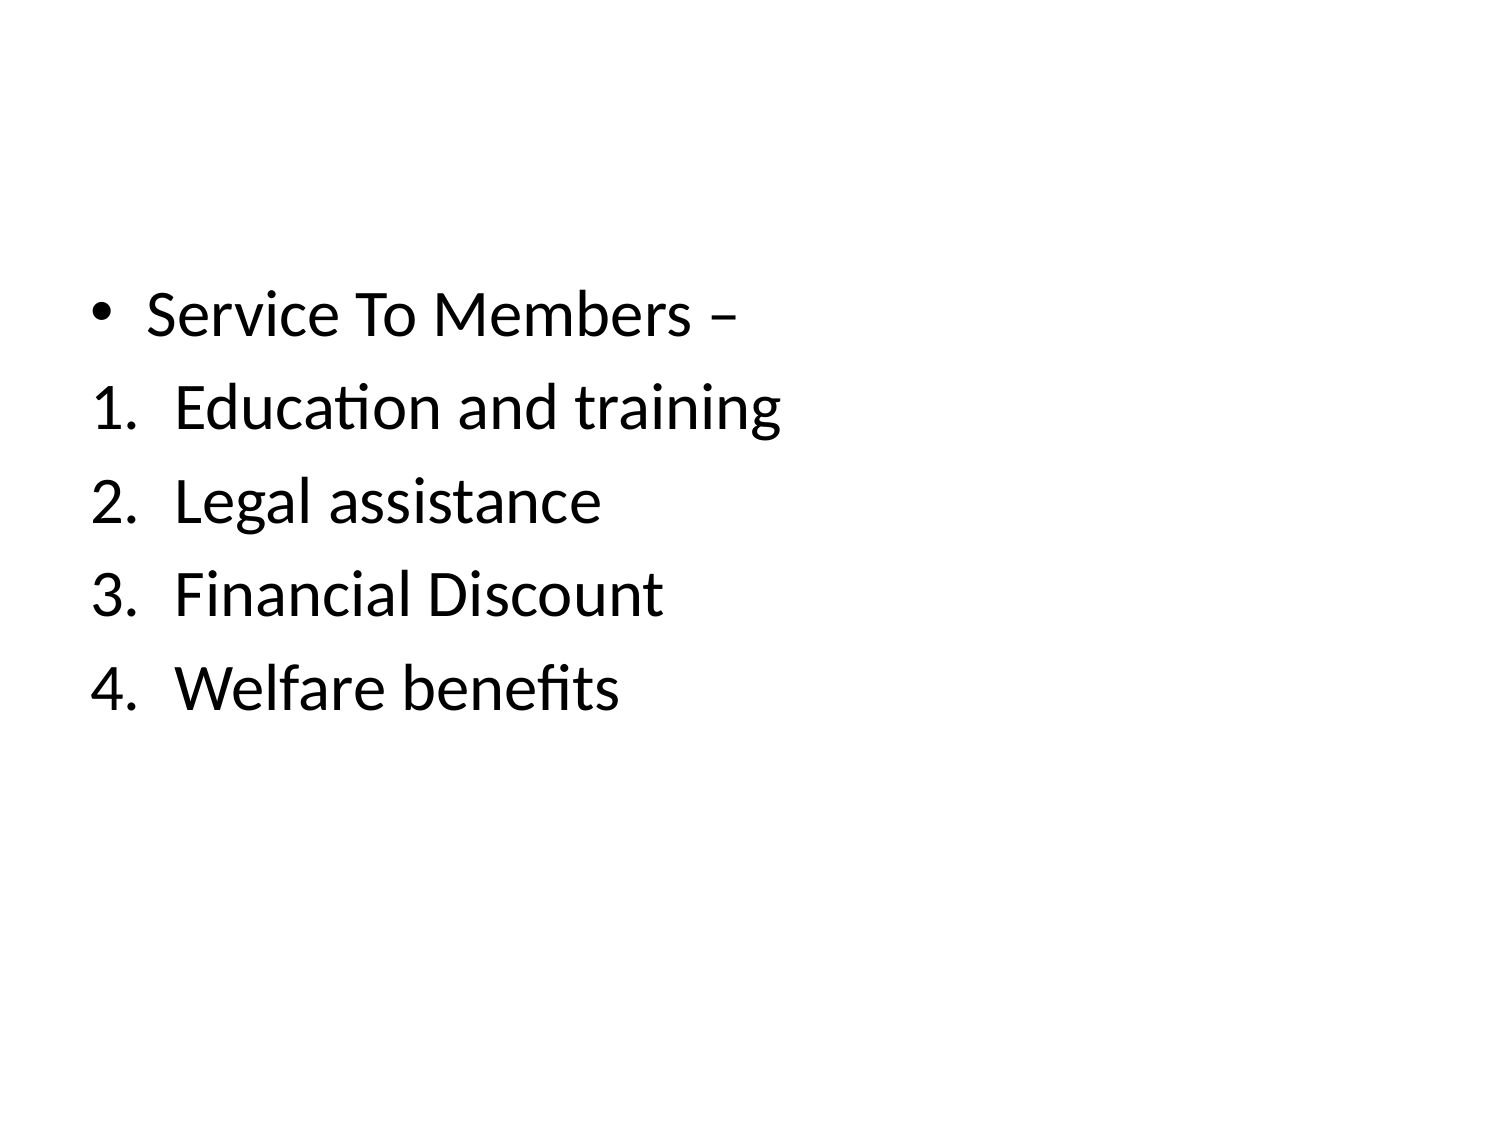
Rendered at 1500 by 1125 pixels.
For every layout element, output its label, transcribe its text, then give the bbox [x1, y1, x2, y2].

list Service To Members – Education and training Legal assistance Financial Discount Welfare benefits [75, 262, 1425, 1005]
